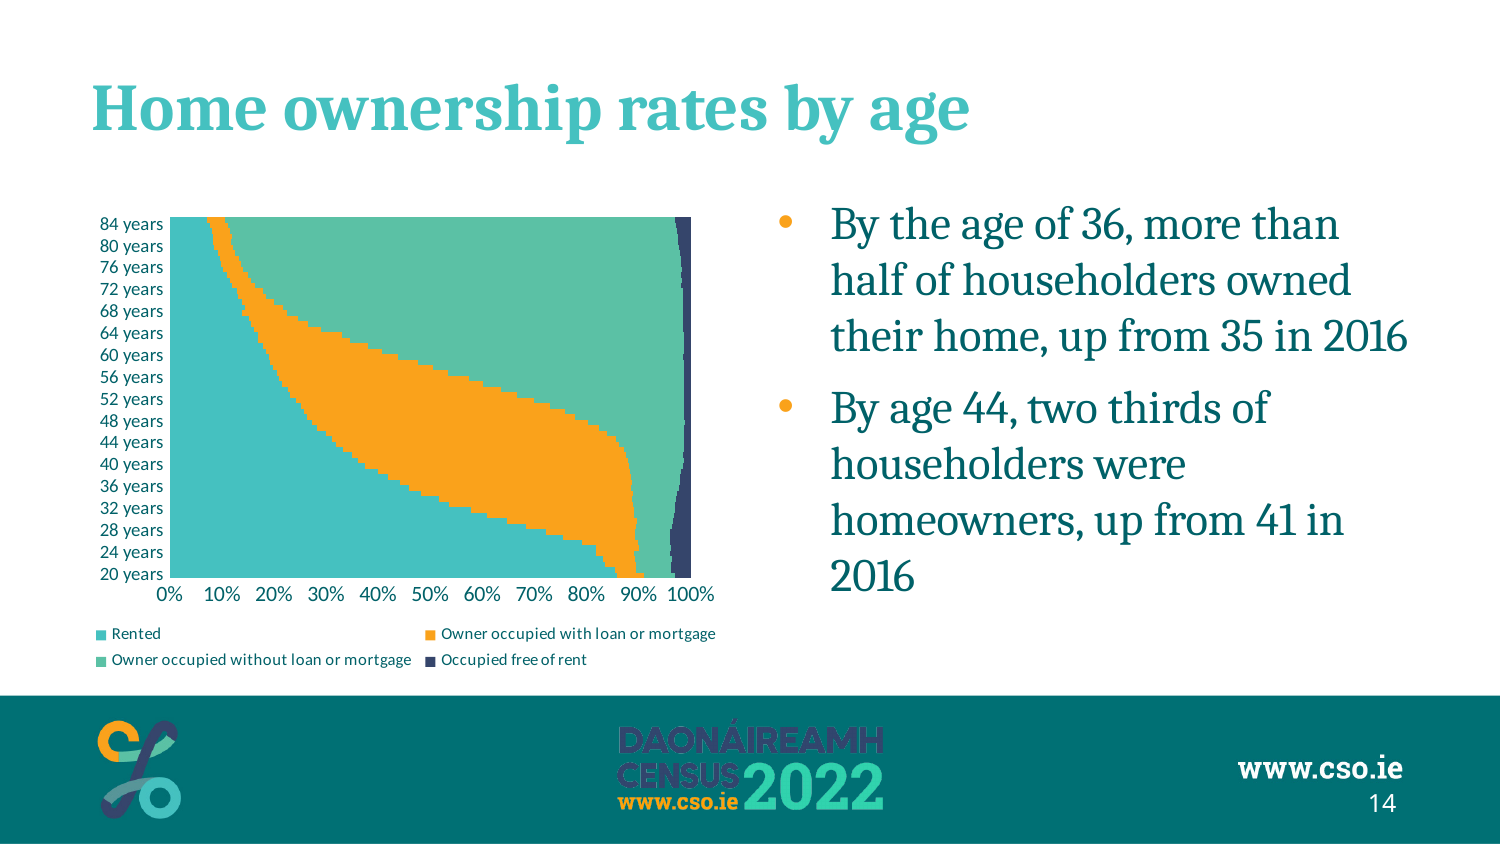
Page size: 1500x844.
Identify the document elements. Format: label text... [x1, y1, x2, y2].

chart [74, 185, 738, 694]
title Home ownership rates by age [76, 33, 1425, 175]
picture [0, 0, 1500, 844]
list By the age of 36, more than half of householders owned their home, up from 35 in 2016 By age 44, two thirds of householders were homeowners, up from 41 in 2016 [762, 185, 1425, 659]
slide_number 14 [1246, 782, 1412, 828]
